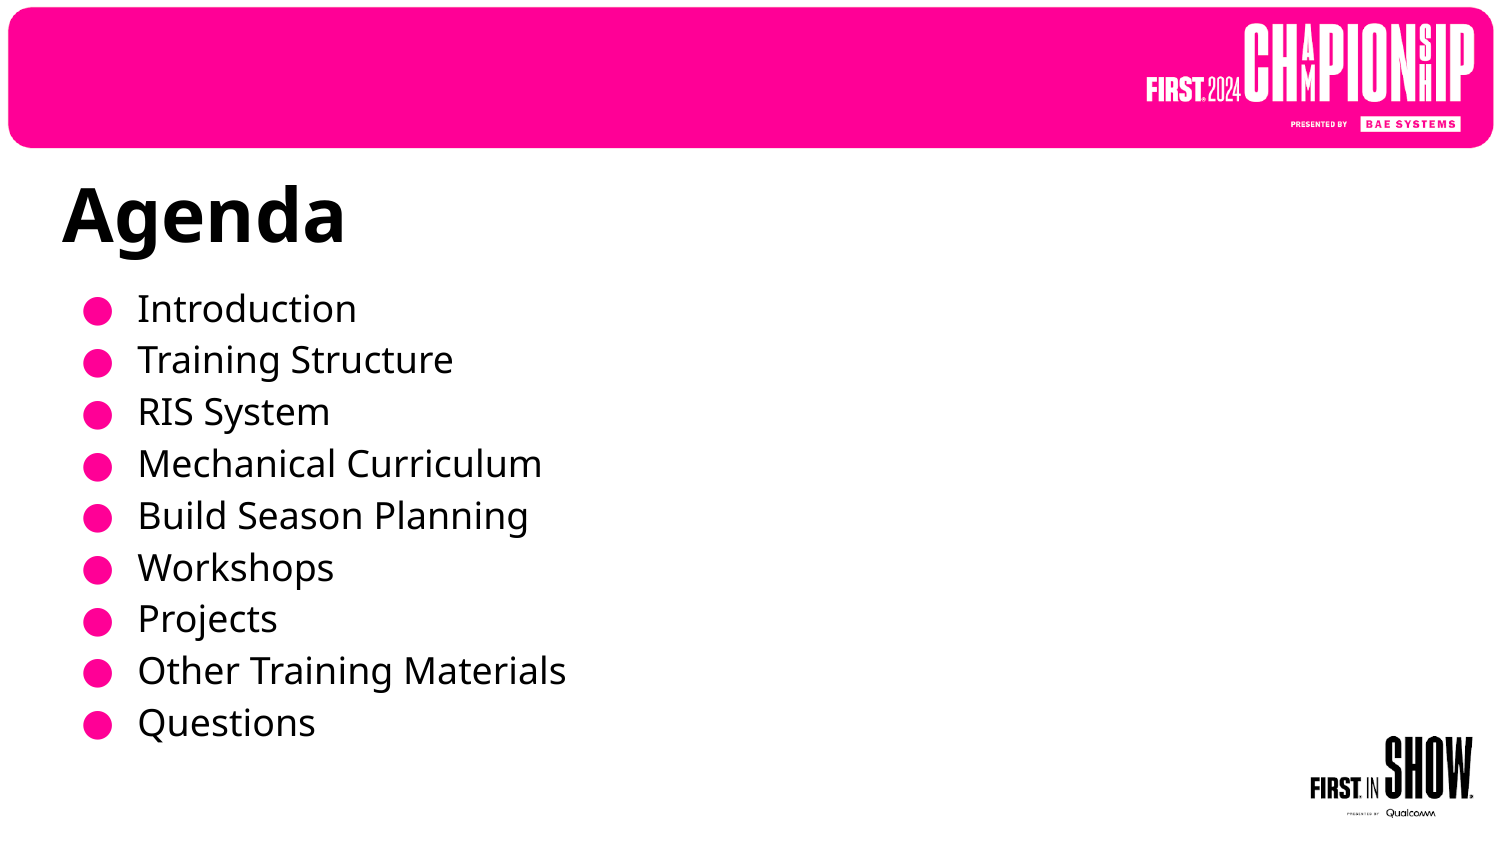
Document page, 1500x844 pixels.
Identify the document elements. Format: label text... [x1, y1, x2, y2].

picture [0, 0, 1500, 844]
text_box Introduction Training Structure RIS System Mechanical Curriculum Build Season Planning Workshops Projects Other Training Materials Questions [62, 278, 1450, 778]
text_box Agenda [62, 167, 1438, 268]
